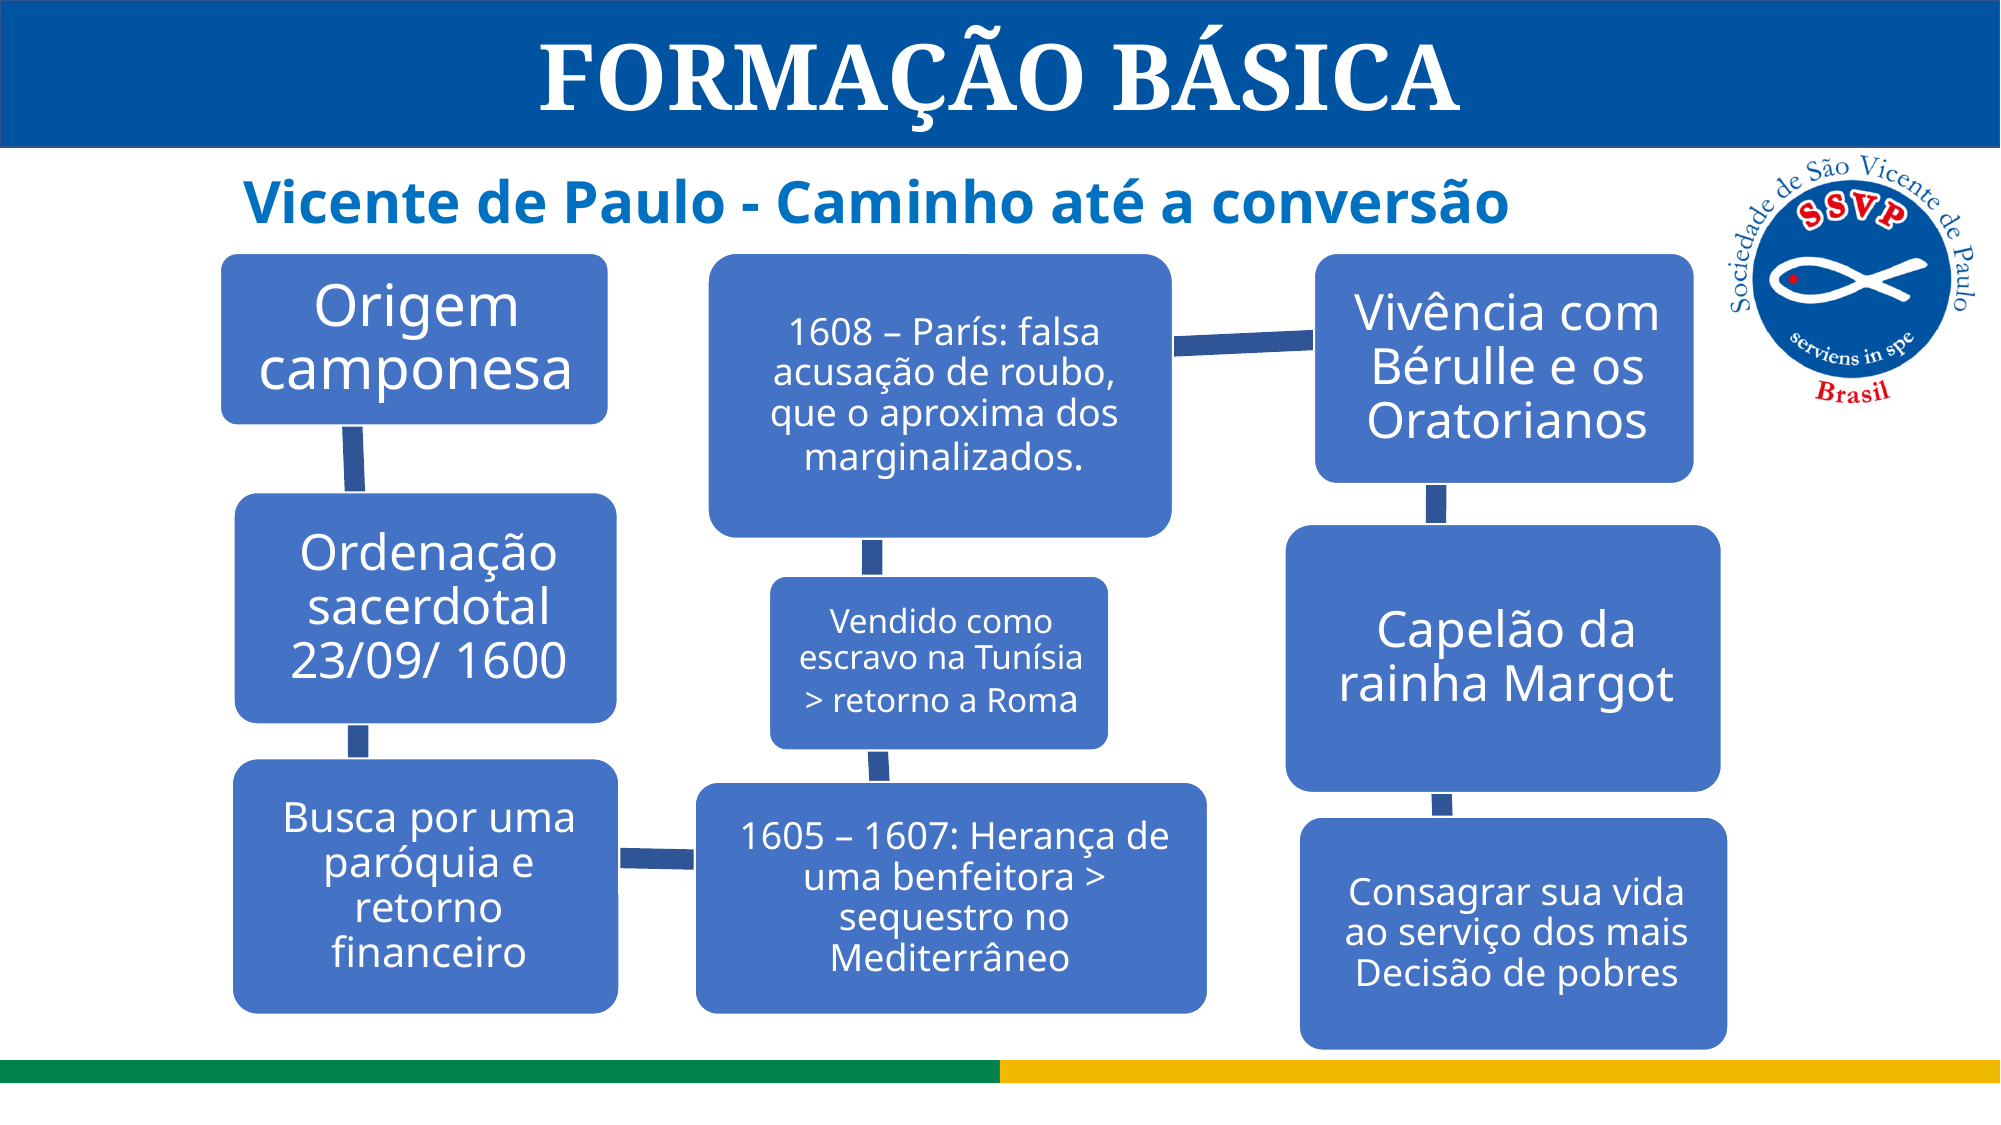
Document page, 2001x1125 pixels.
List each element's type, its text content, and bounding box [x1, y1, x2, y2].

title Vicente de Paulo - Caminho até a conversão [0, 148, 1754, 262]
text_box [0, 1050, 2000, 1092]
text_box FORMAÇÃO BÁSICA [0, 0, 2000, 148]
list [69, 252, 1882, 1056]
picture [1728, 155, 1975, 403]
